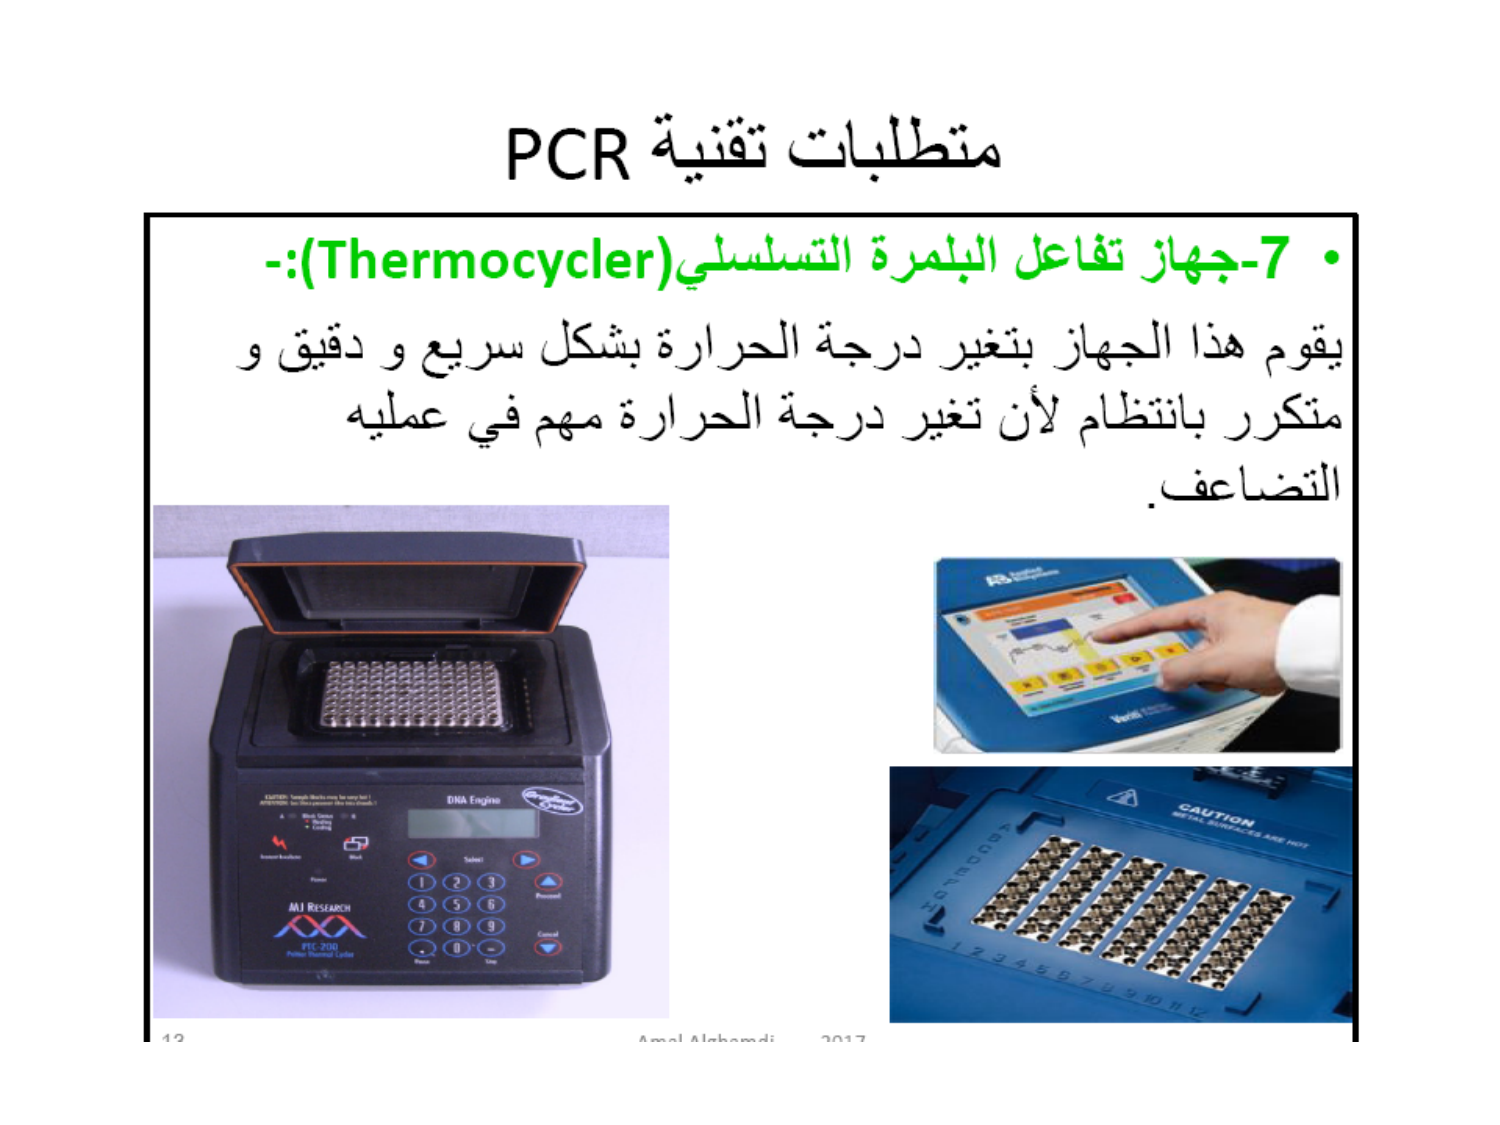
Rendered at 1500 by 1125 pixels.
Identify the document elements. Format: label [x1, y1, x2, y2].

picture [130, 83, 1370, 1042]
